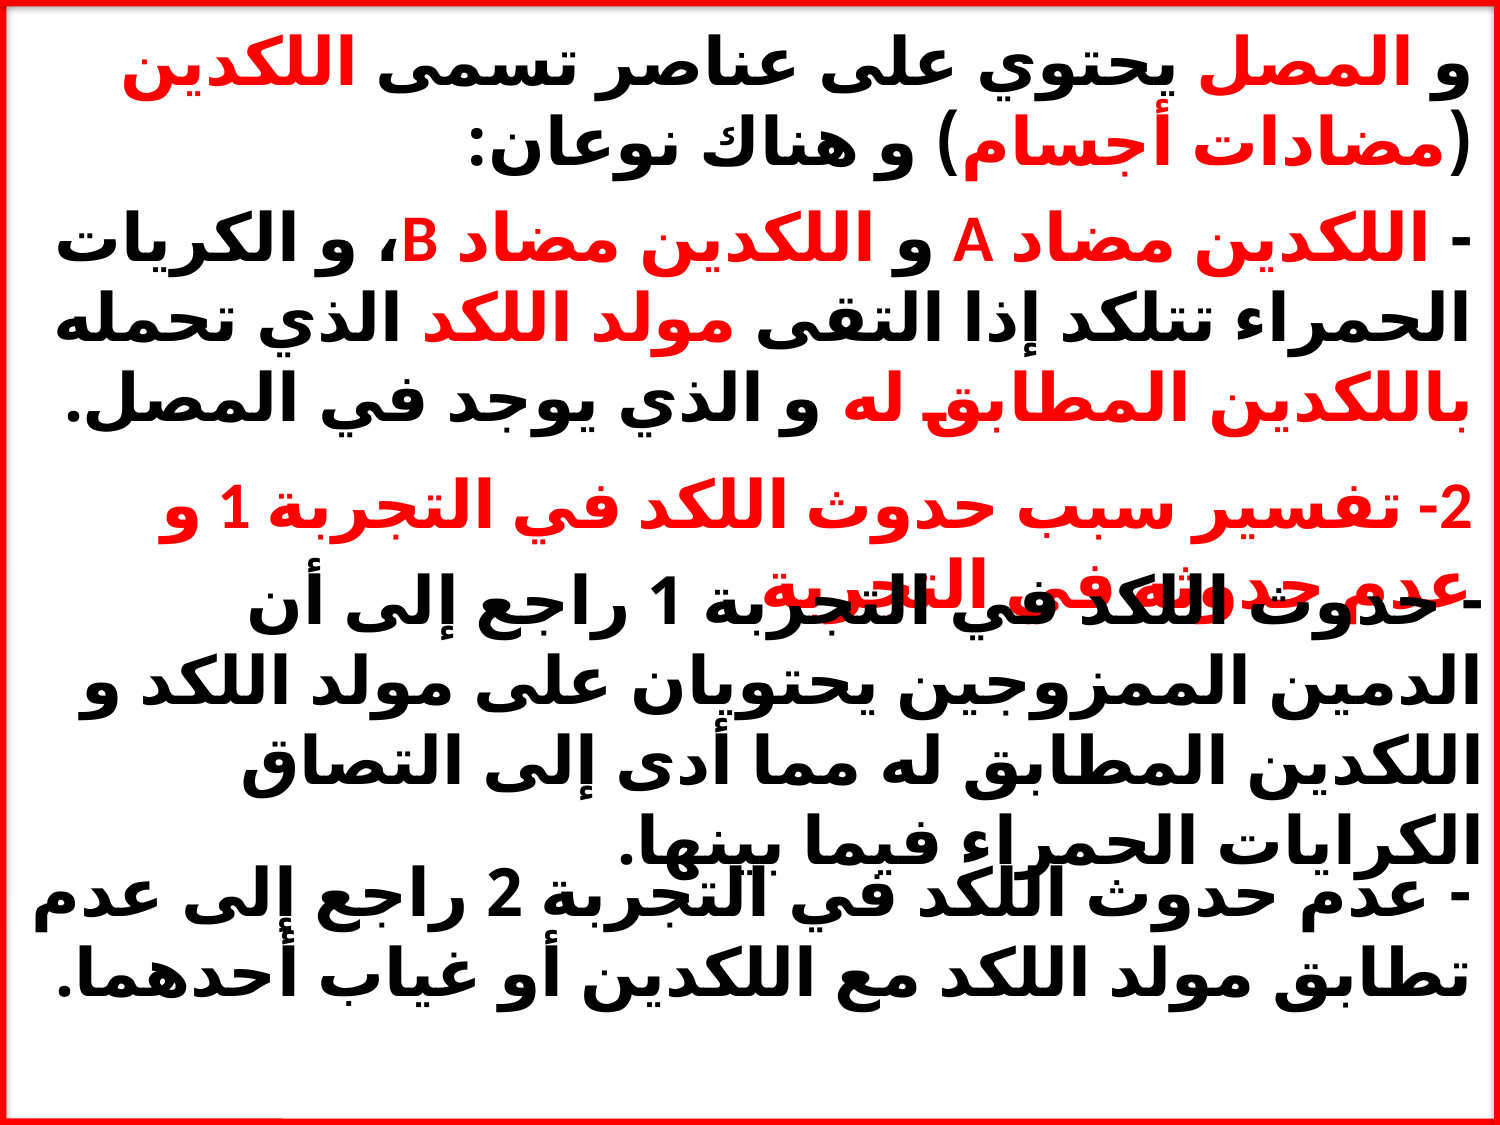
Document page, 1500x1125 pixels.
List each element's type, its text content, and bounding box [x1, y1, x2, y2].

text_box 2- تفسير سبب حدوث اللكد في التجربة 1 و عدم حدوثه في التجربة [0, 454, 1489, 560]
text_box - عدم حدوث اللكد في التجربة 2 راجع إلى عدم تطابق مولد اللكد مع اللكدين أو غياب أحدهما. [0, 842, 1489, 1018]
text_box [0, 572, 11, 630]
text_box - اللكدين مضاد A و اللكدين مضاد B، و الكريات الحمراء تتلكد إذا التقى مولد اللكد الذي تحمله باللكدين المطابق له و الذي يوجد في المصل. [0, 187, 1489, 454]
text_box و المصل يحتوي على عناصر تسمى اللكدين (مضادات أجسام) و هناك نوعان: [0, 11, 1489, 187]
text_box - حدوث اللكد في التجربة 1 راجع إلى أن الدمين الممزوجين يحتويان على مولد اللكد و اللكدين المطابق له مما أدى إلى التصاق الكرايات الحمراء فيما بينها. [11, 550, 1500, 886]
